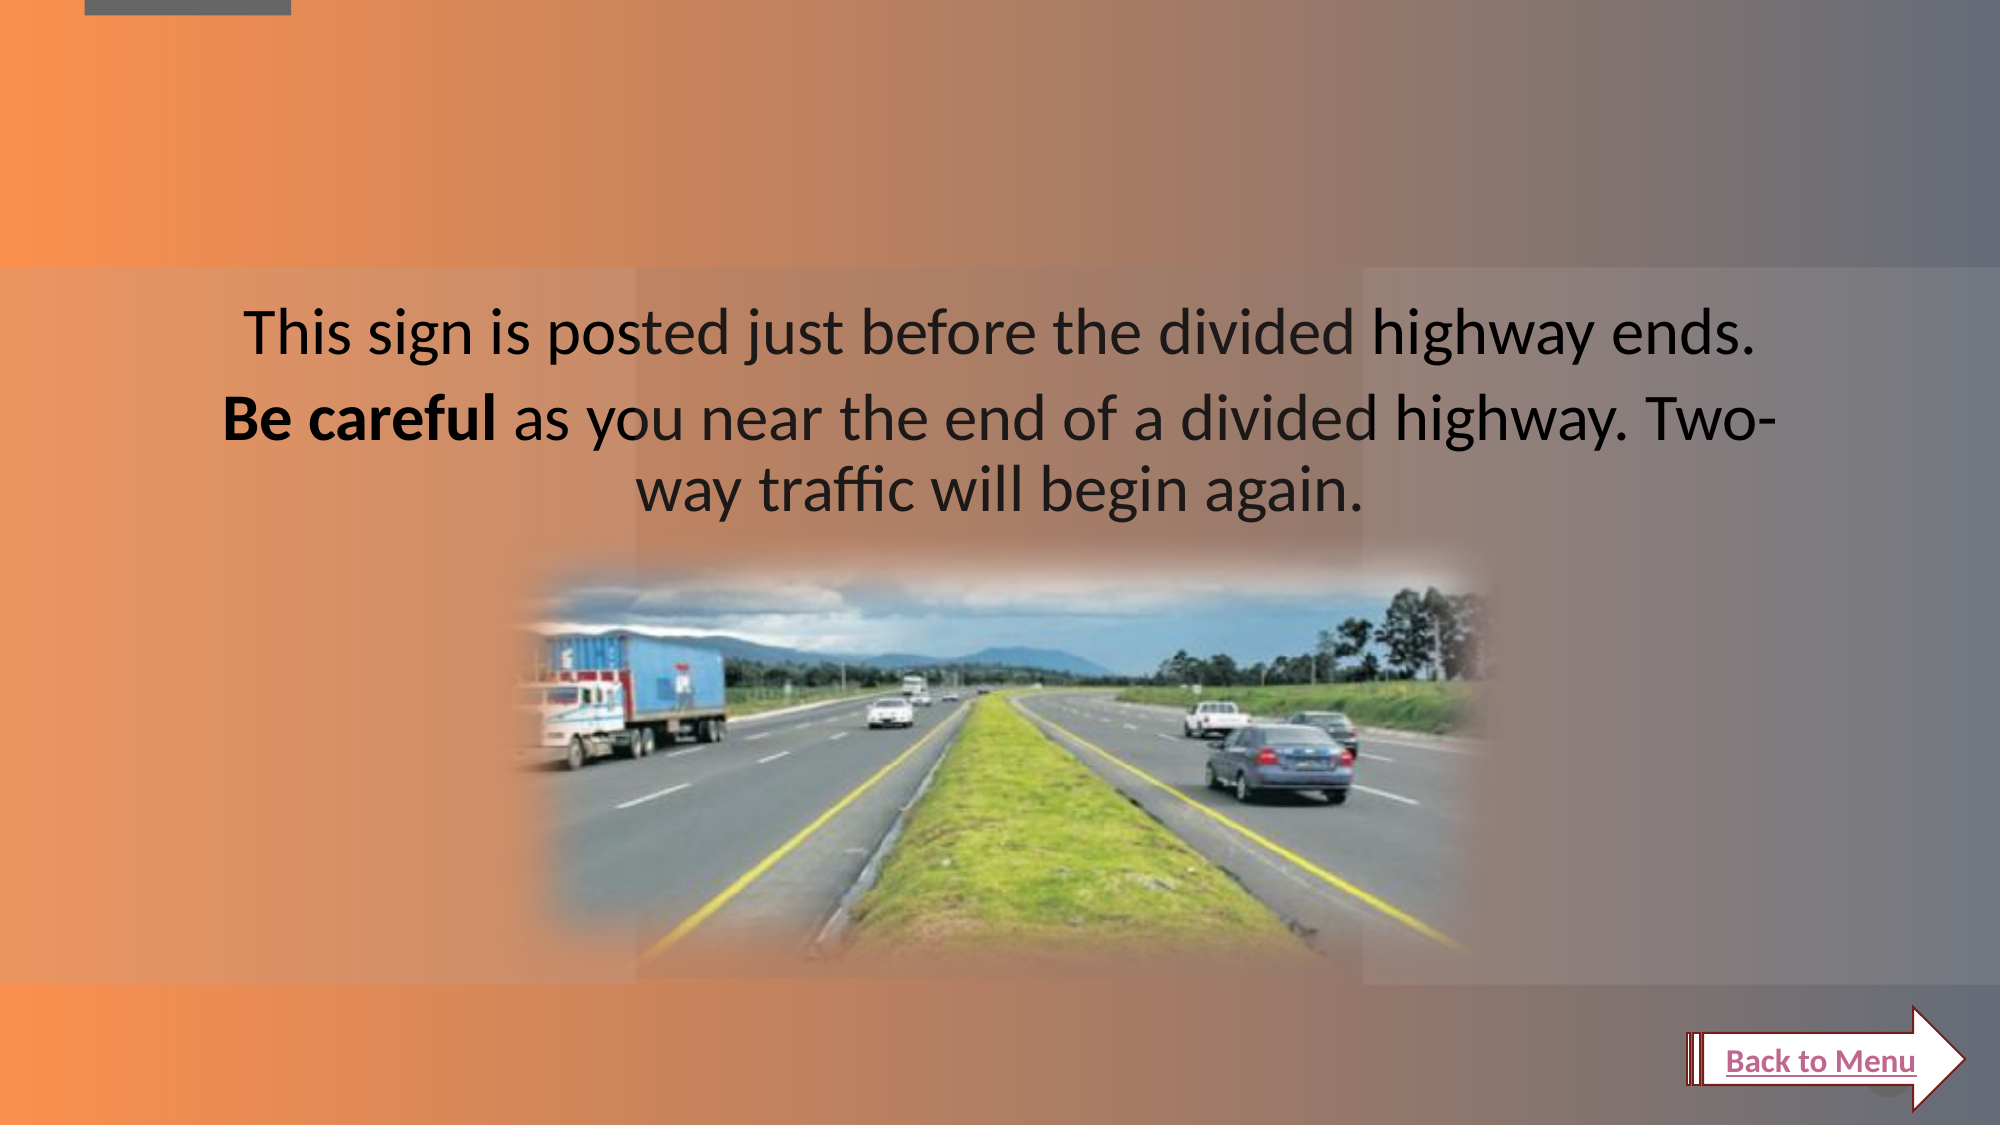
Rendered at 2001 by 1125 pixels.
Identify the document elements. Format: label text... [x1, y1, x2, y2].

list This sign is posted just before the divided highway ends. Be careful as you near the end of a divided highway. Two-way traffic will begin again. [175, 417, 634, 499]
list This sign is posted just before the divided highway ends. Be careful as you near the end of a divided highway. Two-way traffic will begin again. [1372, 417, 1827, 499]
picture [498, 528, 1507, 979]
text_box Back to Menu [1686, 1032, 1691, 1086]
text_box Back to Menu [1692, 1032, 1701, 1086]
text_box Back to Menu [1702, 1004, 1967, 1114]
text_box [634, 267, 1372, 528]
